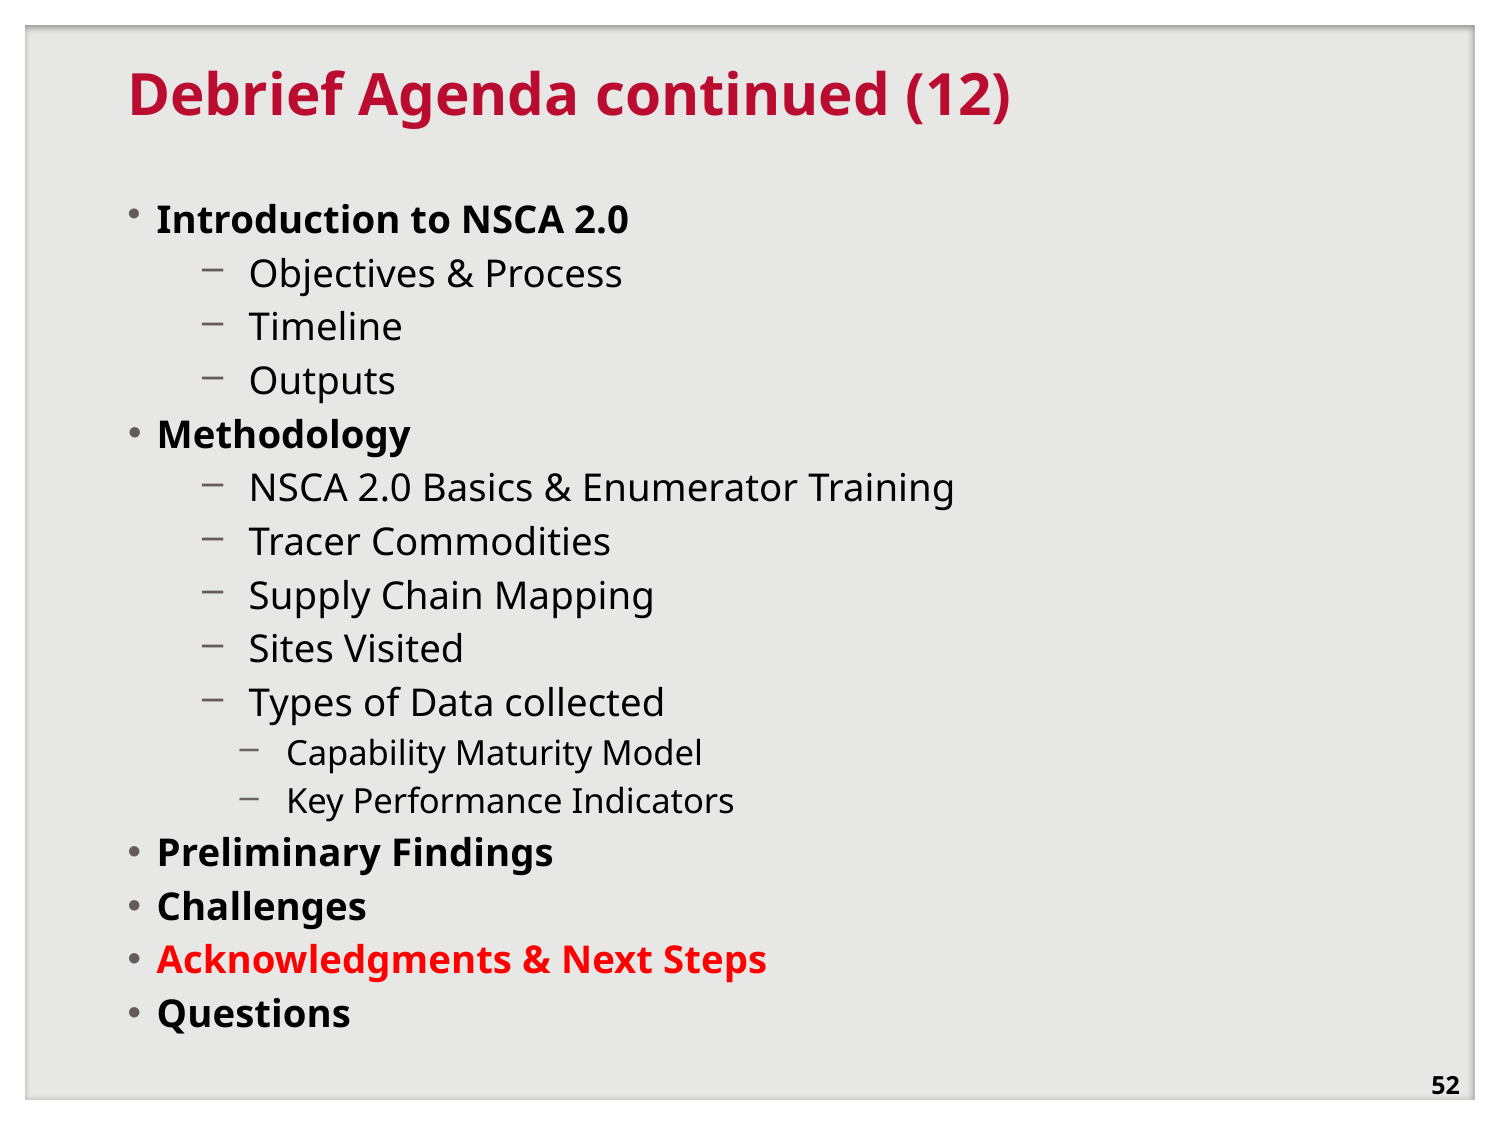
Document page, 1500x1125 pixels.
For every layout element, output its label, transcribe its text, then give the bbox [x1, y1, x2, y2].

subtitle Introduction to NSCA 2.0 Objectives & Process Timeline Outputs Methodology NSCA 2.0 Basics & Enumerator Training Tracer Commodities Supply Chain Mapping Sites Visited Types of Data collected Capability Maturity Model Key Performance Indicators Preliminary Findings Challenges Acknowledgments & Next Steps Questions [112, 187, 1388, 1050]
title Debrief Agenda continued (12) [112, 50, 1388, 187]
slide_number 52 [1125, 752, 1475, 1125]
